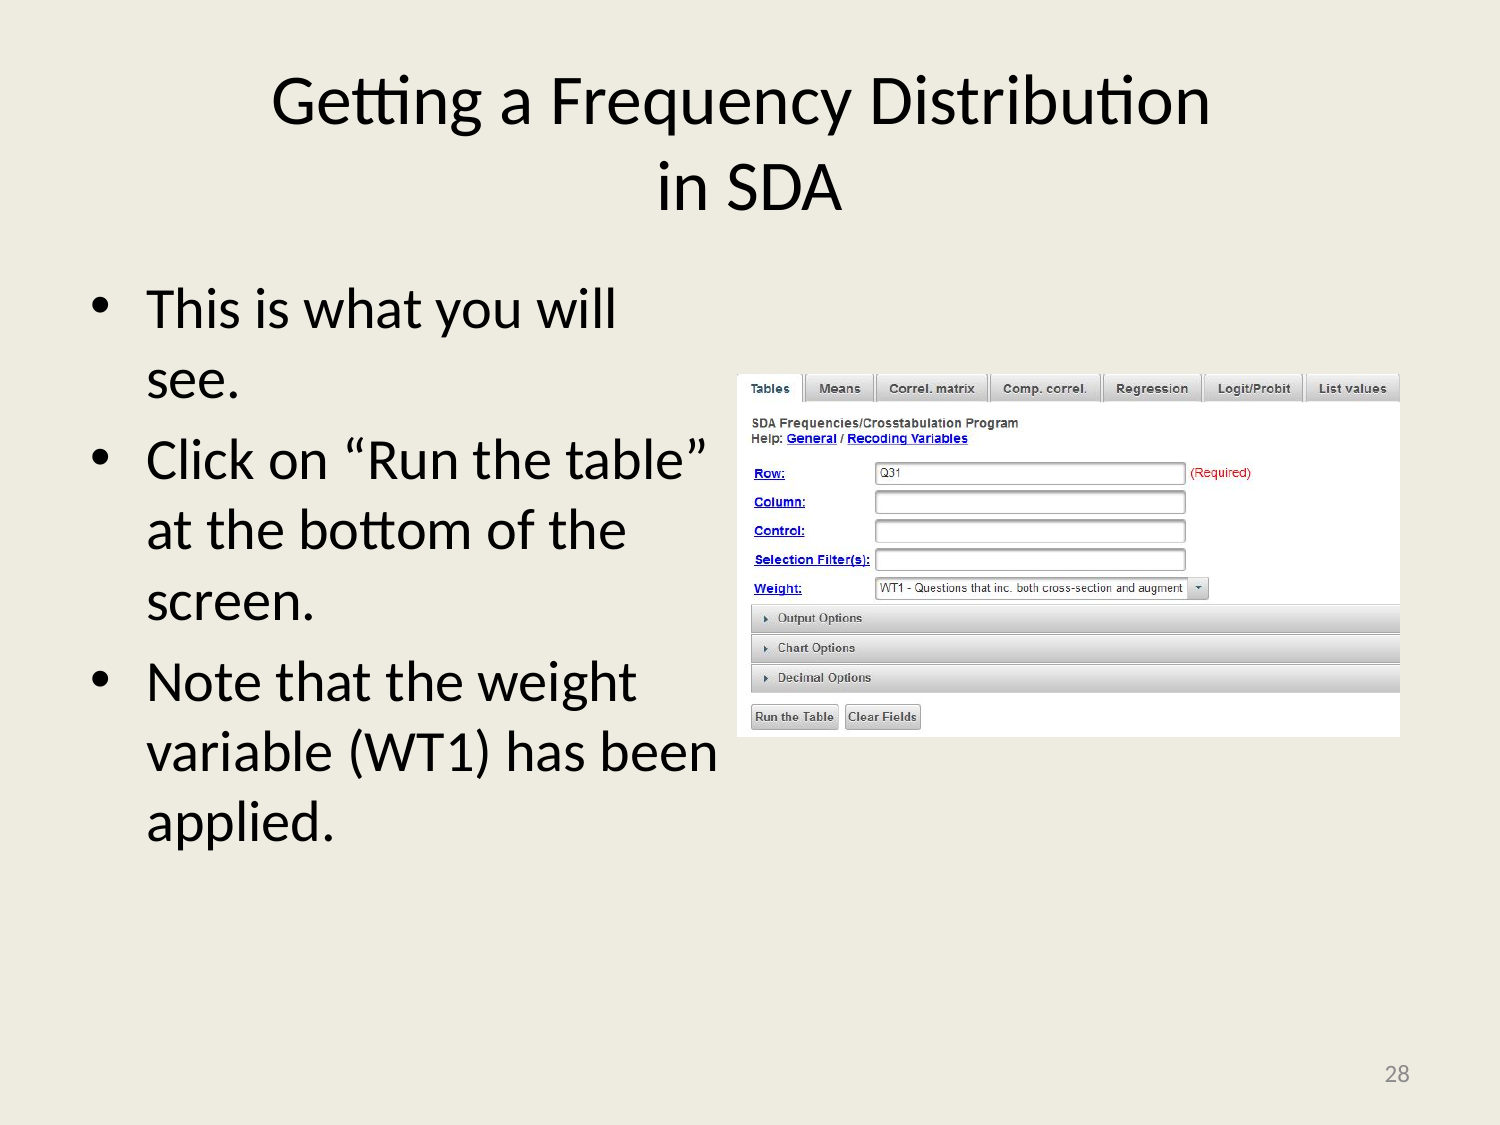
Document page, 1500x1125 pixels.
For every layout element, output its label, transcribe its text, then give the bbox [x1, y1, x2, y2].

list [737, 374, 1401, 737]
title Getting a Frequency Distribution in SDA [75, 45, 1425, 233]
slide_number 28 [1074, 1042, 1425, 1103]
list This is what you will see. Click on “Run the table” at the bottom of the screen. Note that the weight variable (WT1) has been applied. [75, 262, 738, 1005]
